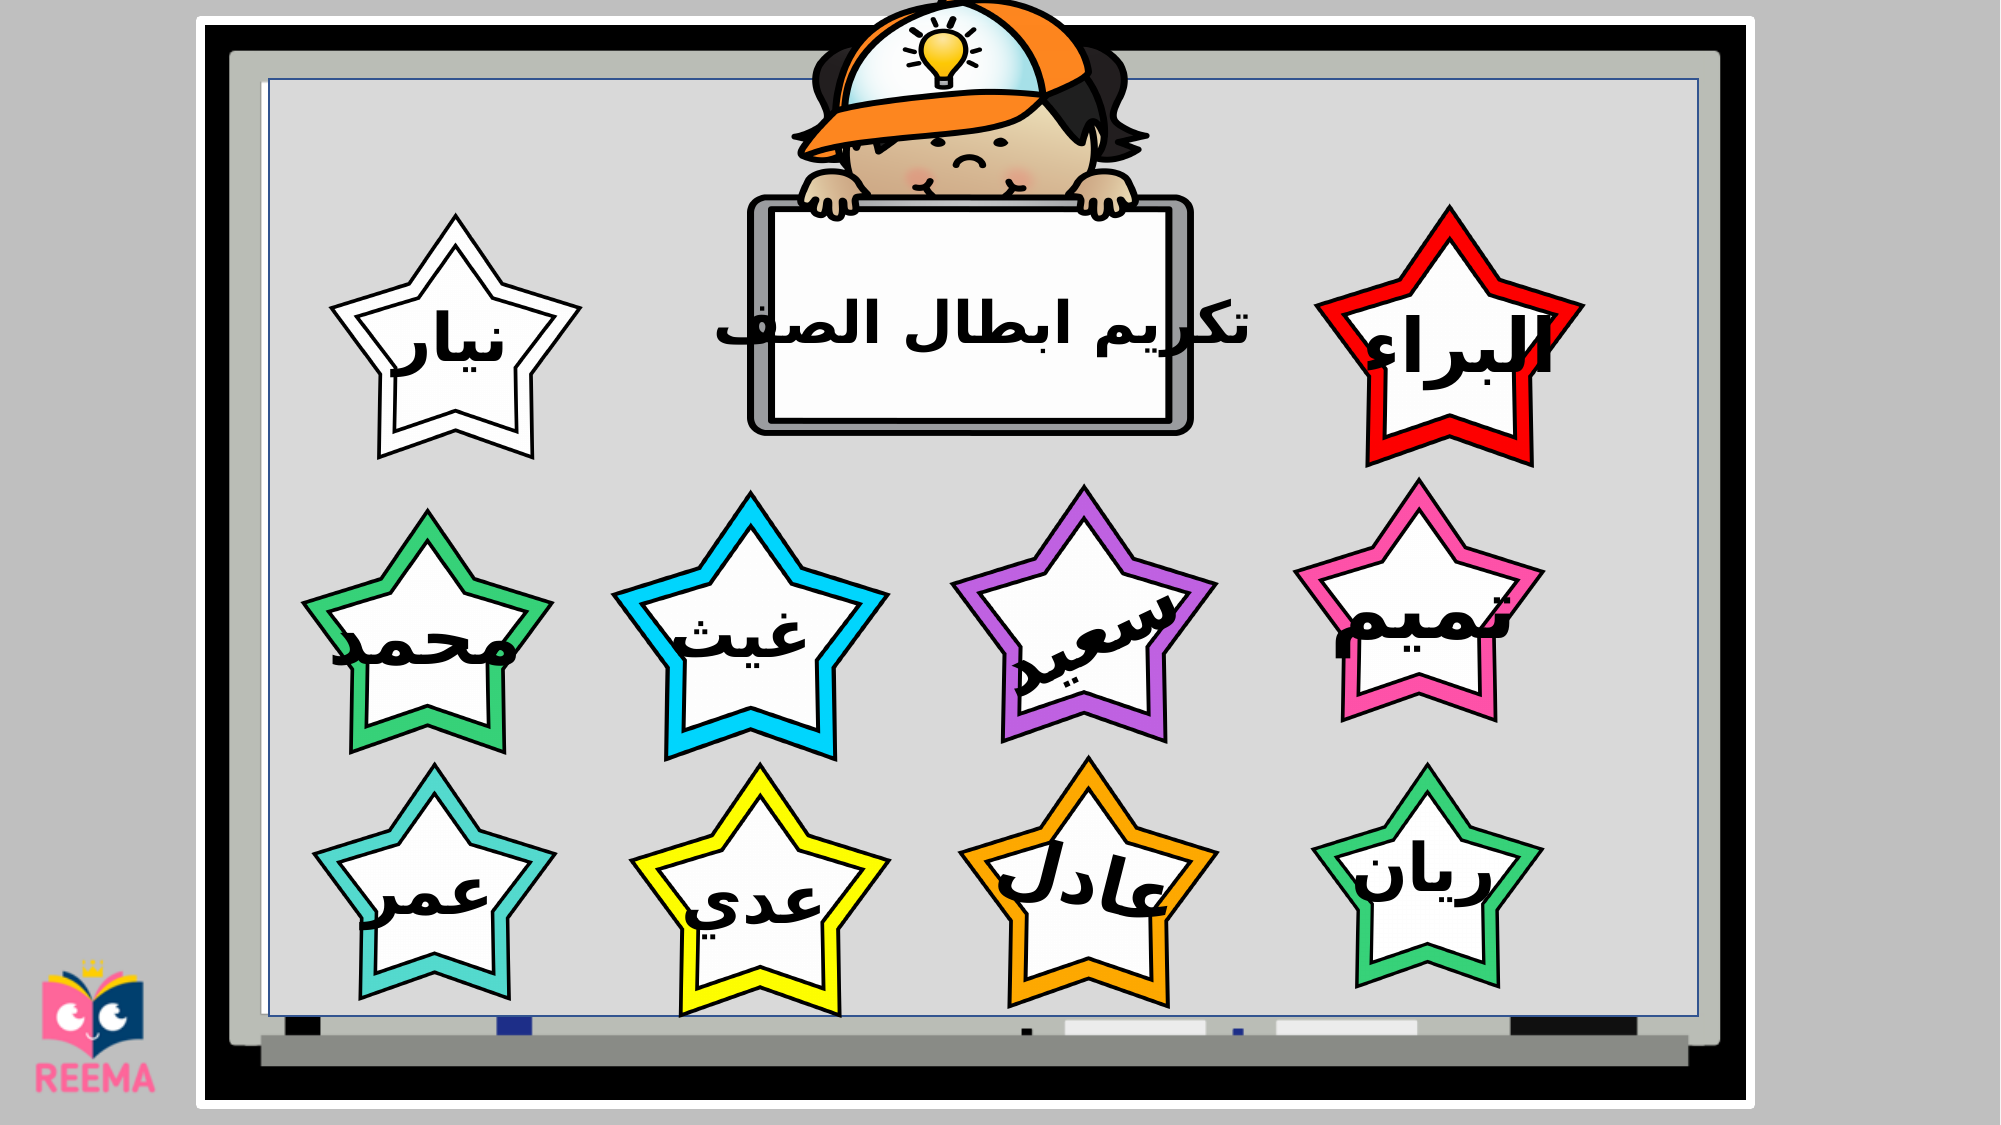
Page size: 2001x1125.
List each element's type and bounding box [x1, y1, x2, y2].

text_box [949, 483, 1219, 744]
text_box [1313, 203, 1586, 468]
text_box [296, 507, 555, 755]
text_box [322, 212, 583, 460]
text_box [610, 489, 891, 762]
text_box [1294, 761, 1553, 989]
text_box [957, 754, 1220, 1009]
text_box [298, 761, 558, 1002]
picture [0, 0, 2001, 1125]
text_box [1292, 476, 1553, 723]
text_box [624, 761, 892, 1018]
